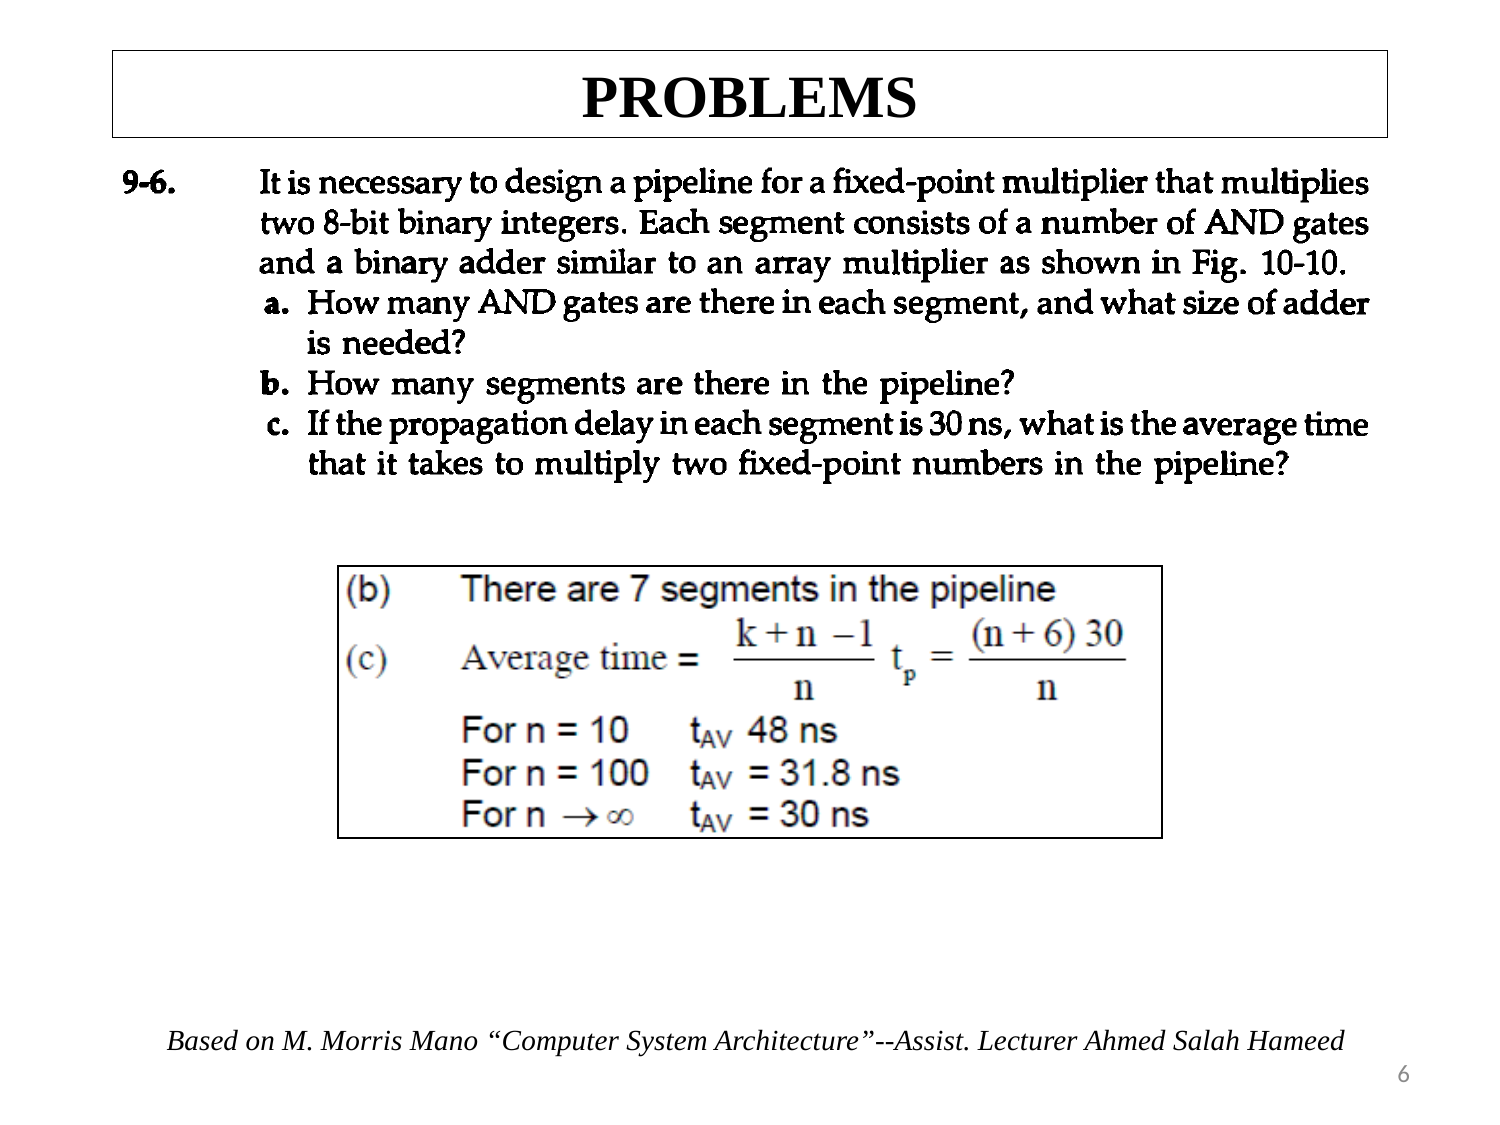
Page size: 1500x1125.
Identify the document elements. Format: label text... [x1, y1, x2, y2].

picture [112, 156, 1388, 488]
text_box Based on M. Morris Mano “Computer System Architecture”--Assist. Lecturer Ahmed Salah Hameed [49, 1014, 1463, 1064]
title PROBLEMS [112, 50, 1388, 138]
slide_number 6 [1074, 1042, 1425, 1103]
picture [338, 566, 1162, 838]
